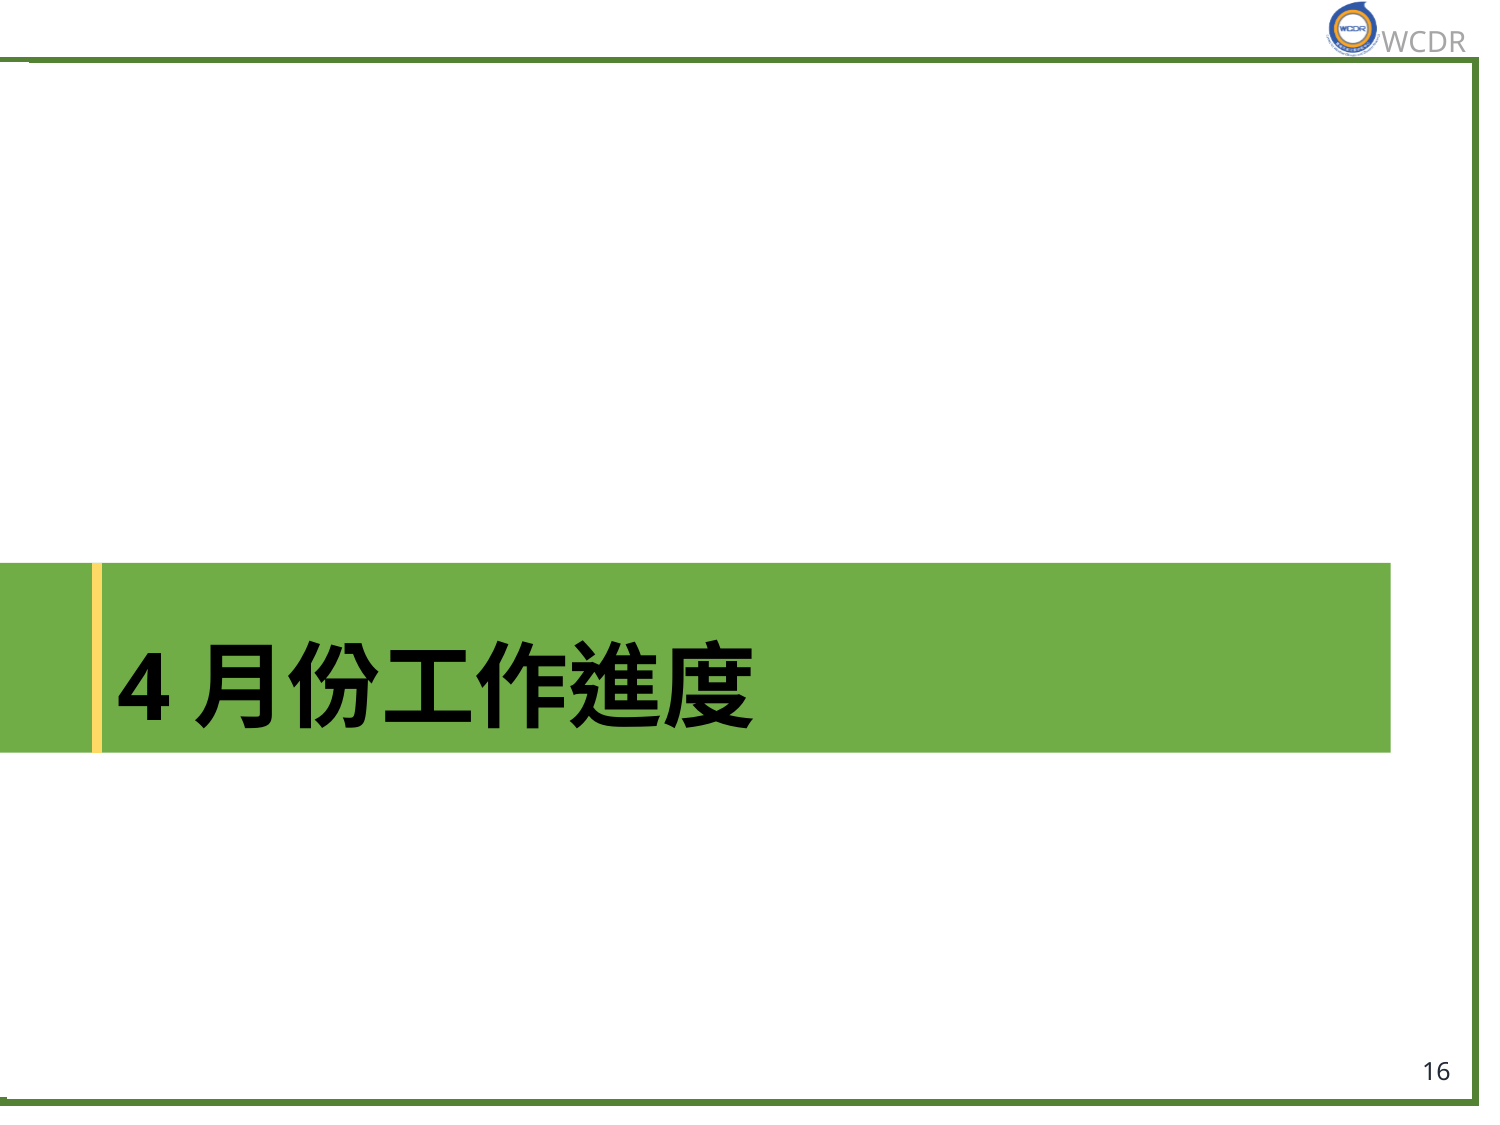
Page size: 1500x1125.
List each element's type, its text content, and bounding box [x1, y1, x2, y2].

title 4月份工作進度 [102, 280, 1397, 749]
picture [1323, 0, 1383, 60]
slide_number 16 [1128, 1042, 1466, 1103]
